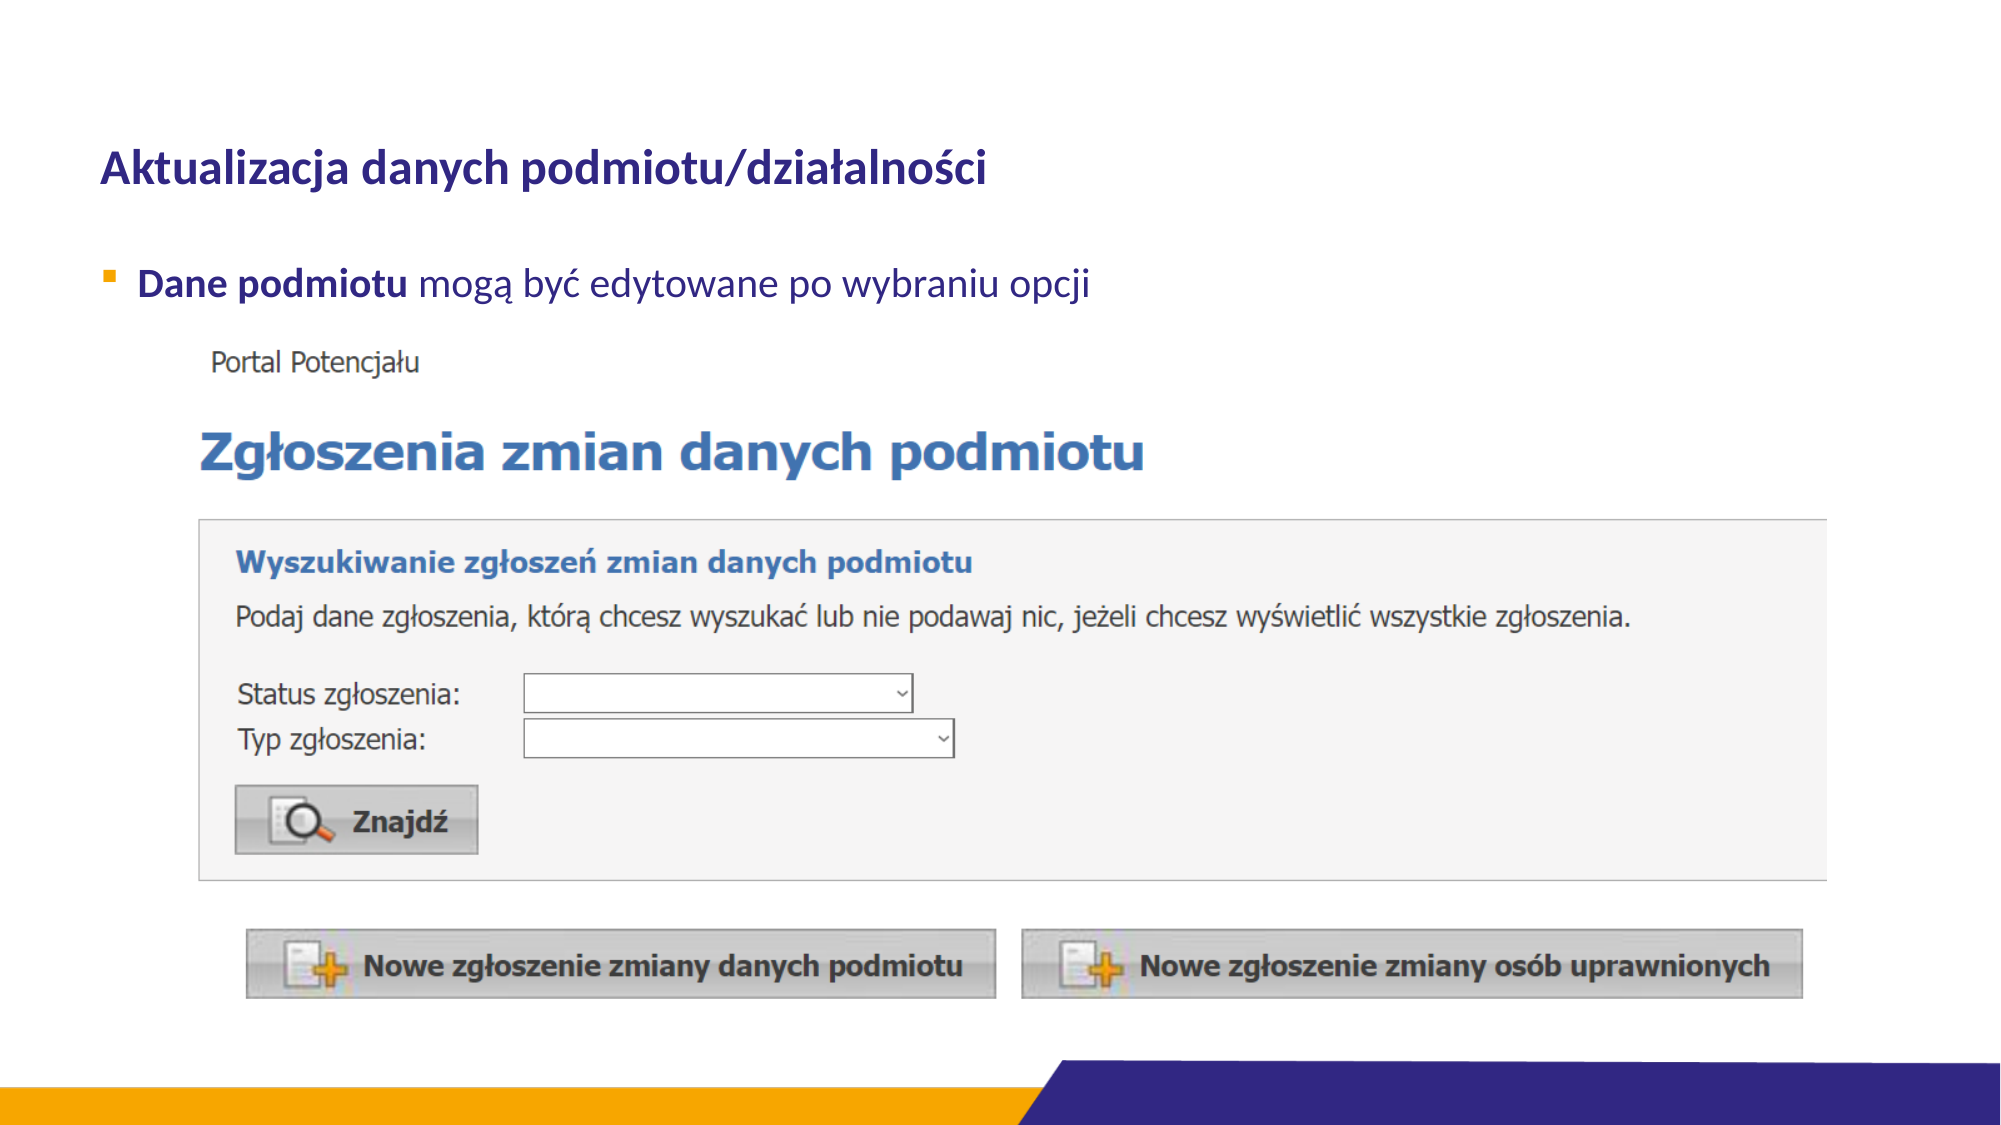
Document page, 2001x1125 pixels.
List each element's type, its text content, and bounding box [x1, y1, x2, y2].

list Dane podmiotu mogą być edytowane po wybraniu opcji [85, 254, 1883, 991]
picture [0, 1060, 2001, 1125]
picture [166, 340, 1827, 1019]
title Aktualizacja danych podmiotu/działalności [85, 59, 1811, 278]
